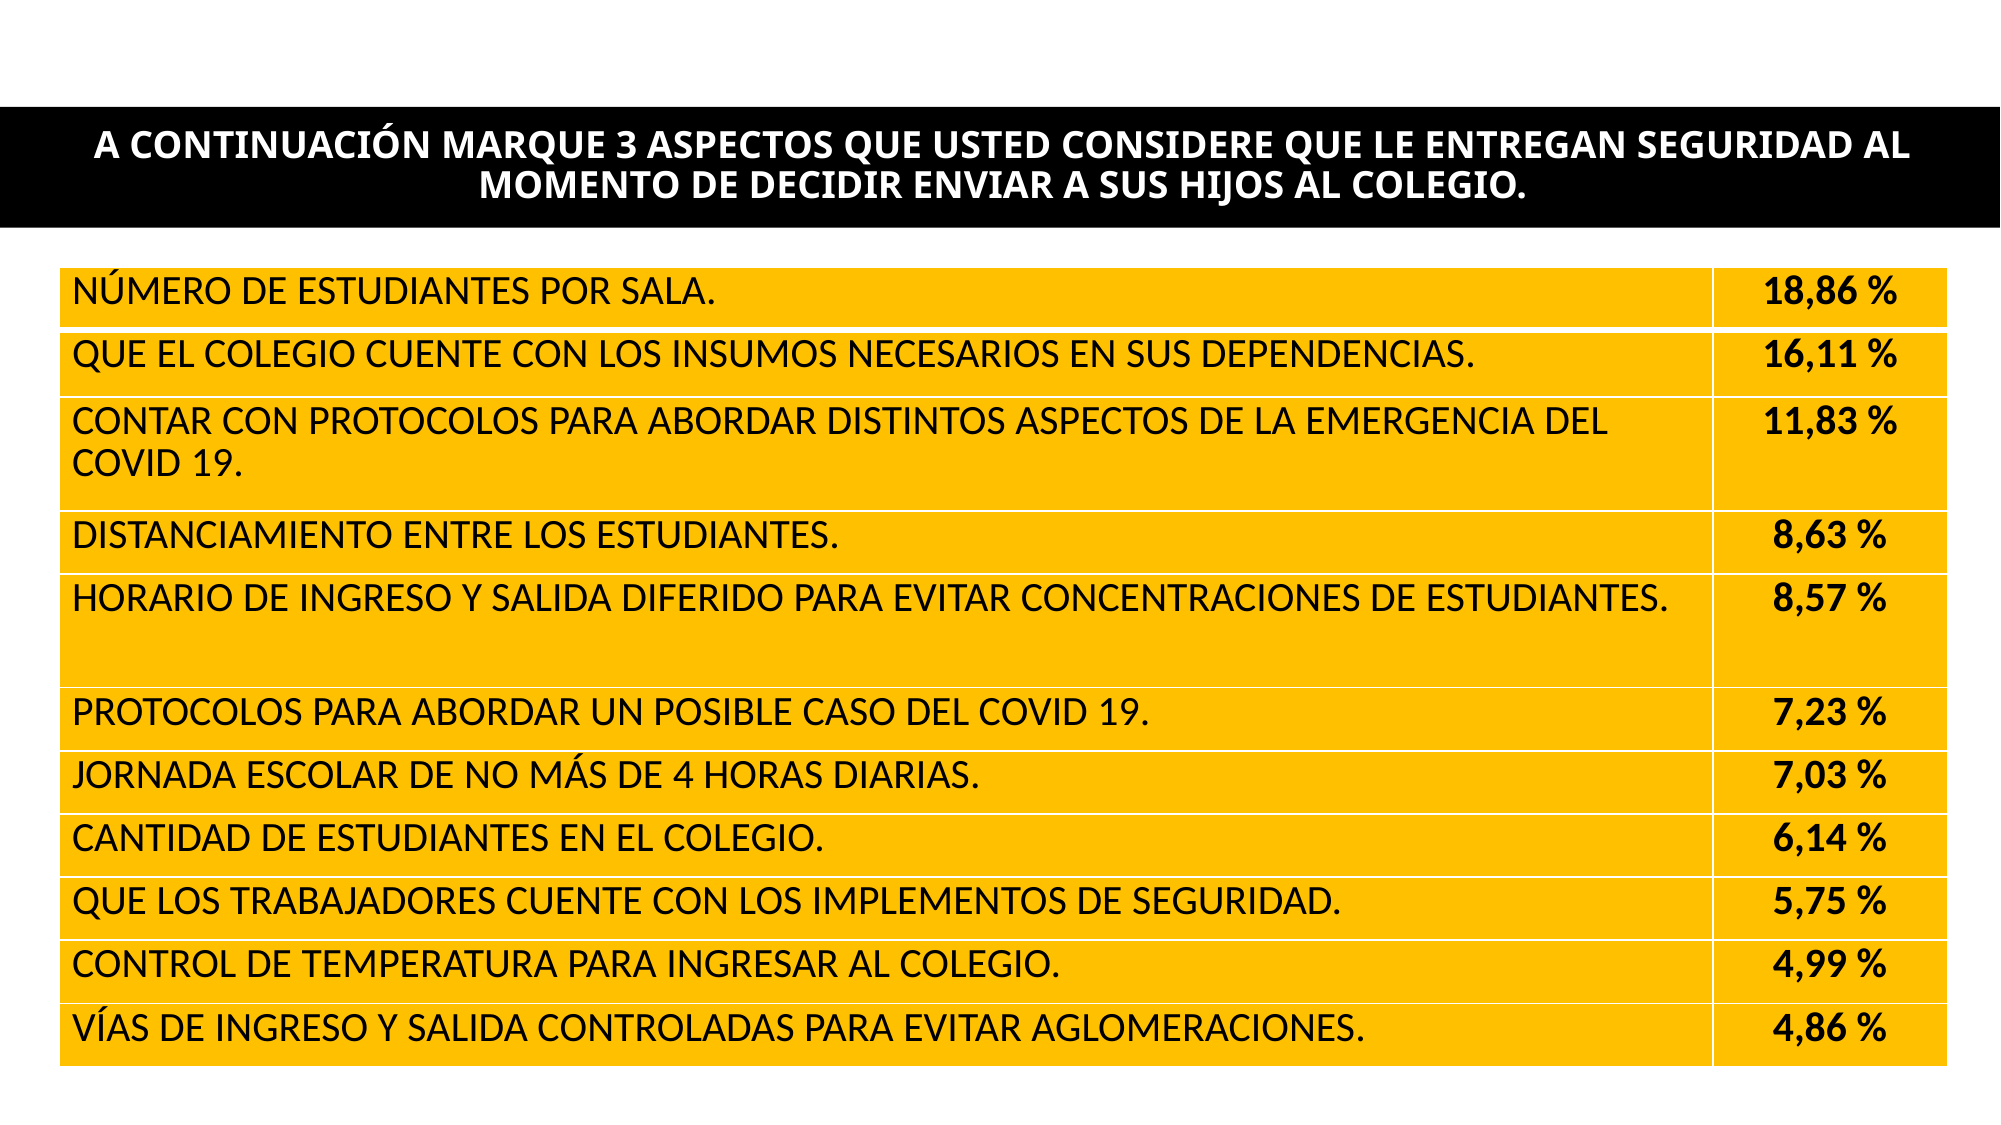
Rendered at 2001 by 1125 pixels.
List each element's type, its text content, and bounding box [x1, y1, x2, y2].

table_cell 7,03 % [1714, 752, 1947, 813]
table_cell JORNADA ESCOLAR DE NO MÁS DE 4 HORAS DIARIAS. [60, 752, 1712, 813]
table_cell CONTAR CON PROTOCOLOS PARA ABORDAR DISTINTOS ASPECTOS DE LA EMERGENCIA DEL COVID 19. [60, 398, 1712, 510]
table_cell CANTIDAD DE ESTUDIANTES EN EL COLEGIO. [60, 815, 1712, 876]
text_box [0, 106, 2000, 229]
table_header NÚMERO DE ESTUDIANTES POR SALA. [60, 268, 1712, 327]
table_cell CONTROL DE TEMPERATURA PARA INGRESAR AL COLEGIO. [60, 941, 1712, 1003]
table_cell PROTOCOLOS PARA ABORDAR UN POSIBLE CASO DEL COVID 19. [60, 688, 1712, 750]
table_cell 16,11 % [1714, 333, 1947, 396]
table_cell 6,14 % [1714, 815, 1947, 876]
table_cell QUE LOS TRABAJADORES CUENTE CON LOS IMPLEMENTOS DE SEGURIDAD. [60, 878, 1712, 939]
table_cell HORARIO DE INGRESO Y SALIDA DIFERIDO PARA EVITAR CONCENTRACIONES DE ESTUDIANTES. [60, 575, 1712, 687]
table_cell 4,86 % [1714, 1004, 1947, 1066]
table_cell VÍAS DE INGRESO Y SALIDA CONTROLADAS PARA EVITAR AGLOMERACIONES. [60, 1004, 1712, 1066]
table_cell 8,57 % [1714, 575, 1947, 687]
table_cell 4,99 % [1714, 941, 1947, 1003]
table_header 18,86 % [1714, 268, 1947, 327]
table_cell 5,75 % [1714, 878, 1947, 939]
table_cell QUE EL COLEGIO CUENTE CON LOS INSUMOS NECESARIOS EN SUS DEPENDENCIAS. [60, 333, 1712, 396]
table_cell 7,23 % [1714, 688, 1947, 750]
table_cell DISTANCIAMIENTO ENTRE LOS ESTUDIANTES. [60, 512, 1712, 573]
table_cell 8,63 % [1714, 512, 1947, 573]
title A CONTINUACIÓN MARQUE 3 ASPECTOS QUE USTED CONSIDERE QUE LE ENTREGAN SEGURIDAD AL MOMENTO DE DECIDIR ENVIAR A SUS HIJOS AL COLEGIO. [41, 105, 1966, 228]
table_cell 11,83 % [1714, 398, 1947, 510]
